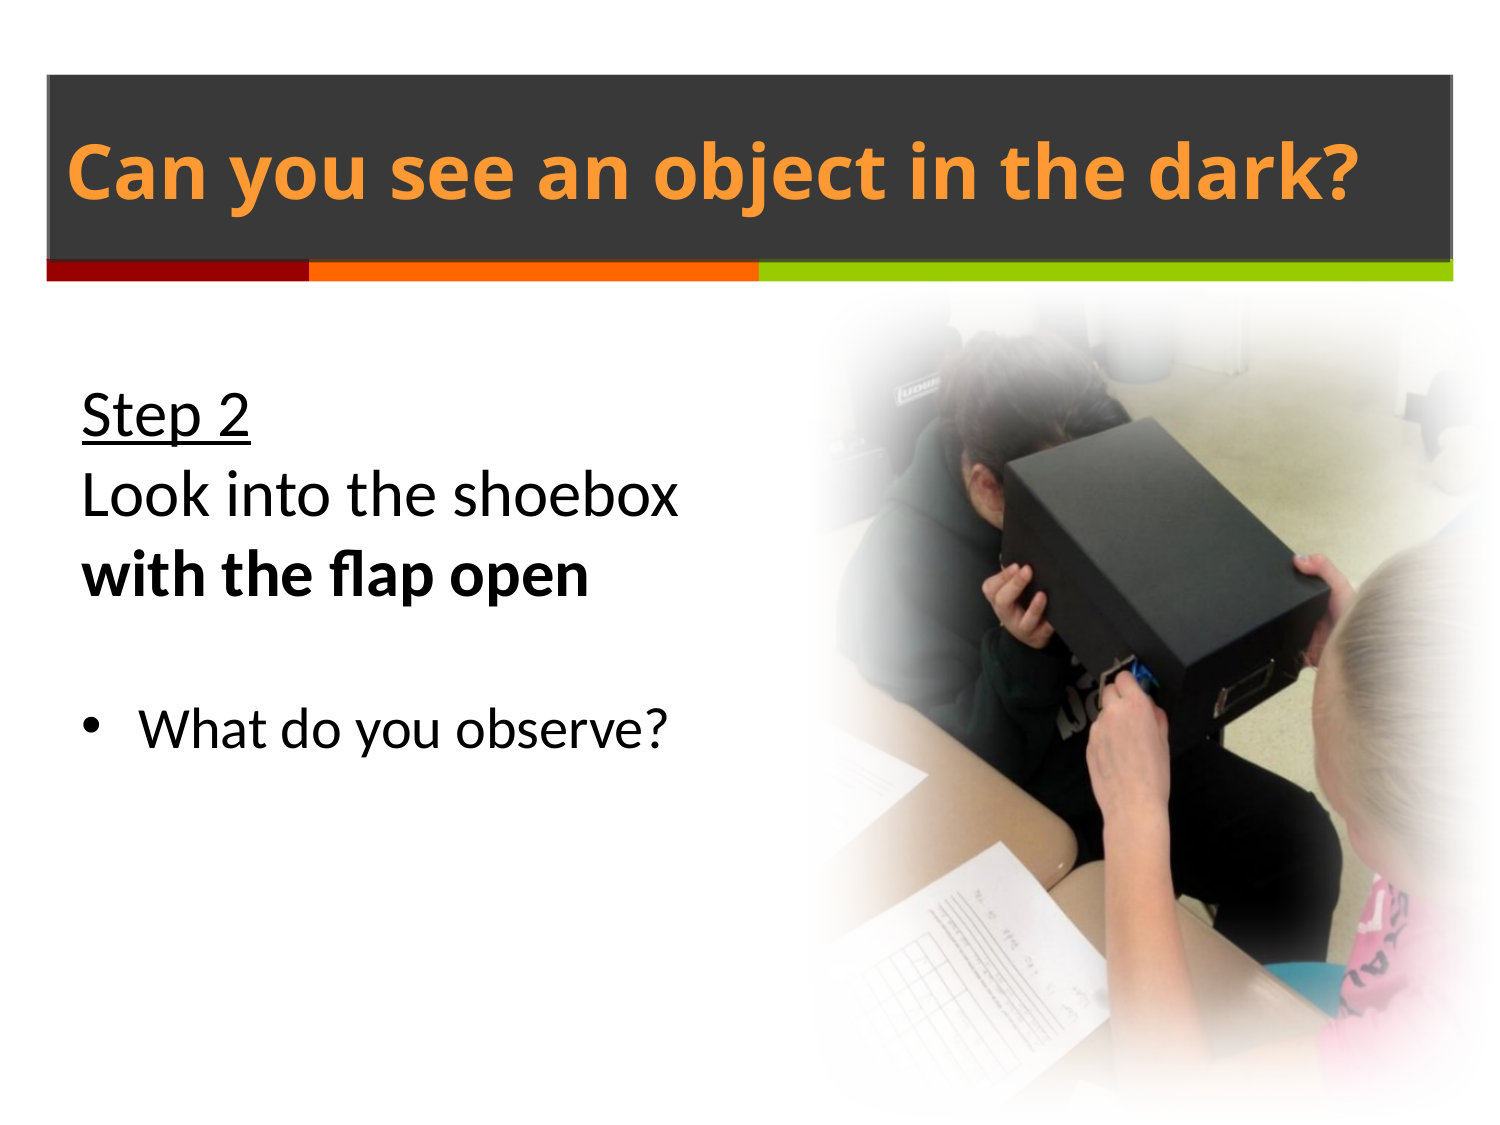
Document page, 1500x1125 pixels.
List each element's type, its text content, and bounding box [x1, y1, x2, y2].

title Can you see an object in the dark? [50, 75, 1450, 263]
picture [724, 349, 1500, 1051]
text_box Step 2 Look into the shoebox with the flap open What do you observe? [66, 362, 708, 768]
